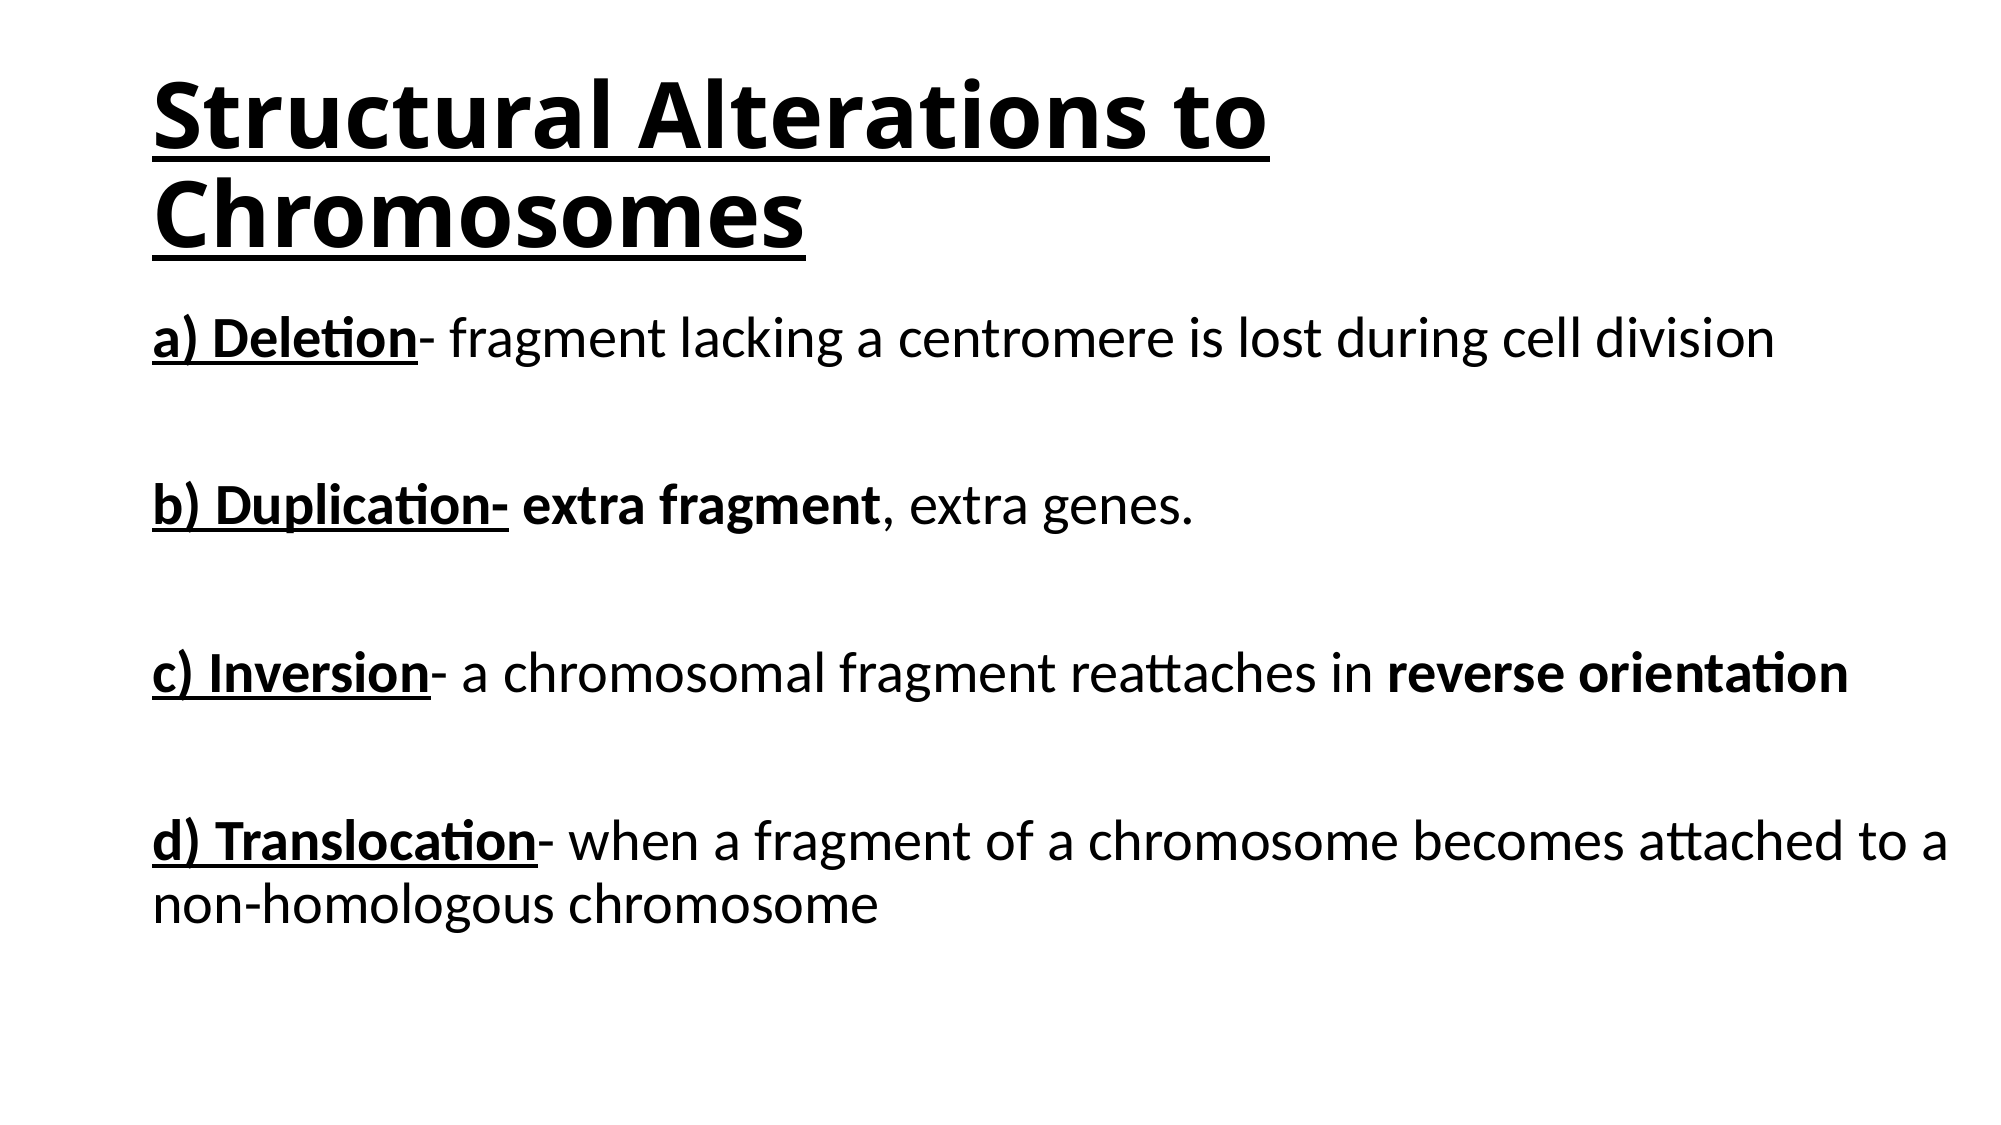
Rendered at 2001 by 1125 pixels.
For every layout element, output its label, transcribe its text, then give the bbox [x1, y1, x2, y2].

list a) Deletion- fragment lacking a centromere is lost during cell division b) Duplication- extra fragment, extra genes. c) Inversion- a chromosomal fragment reattaches in reverse orientation d) Translocation- when a fragment of a chromosome becomes attached to a non-homologous chromosome [137, 299, 1966, 1014]
title Structural Alterations to Chromosomes [137, 59, 1863, 278]
